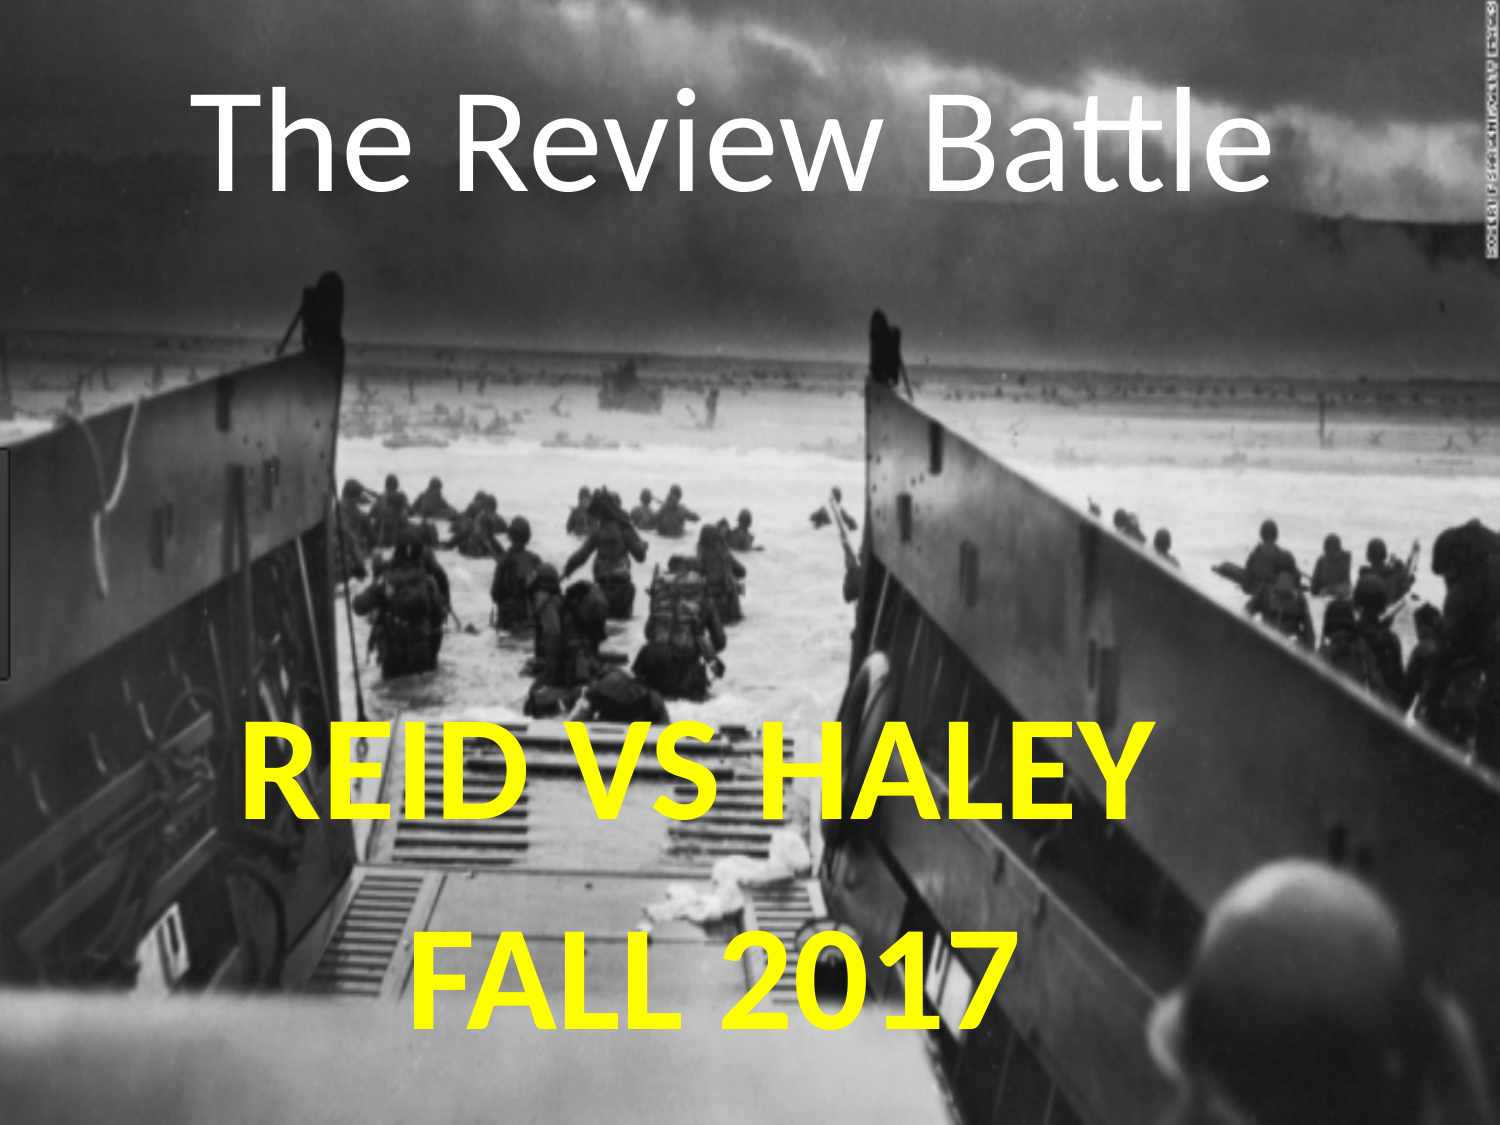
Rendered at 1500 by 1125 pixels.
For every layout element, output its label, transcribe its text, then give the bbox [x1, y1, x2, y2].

picture [0, 0, 1500, 1125]
title The Review Battle [112, 10, 1388, 252]
subtitle Reid vs Haley Fall 2017 [189, 662, 1240, 1090]
